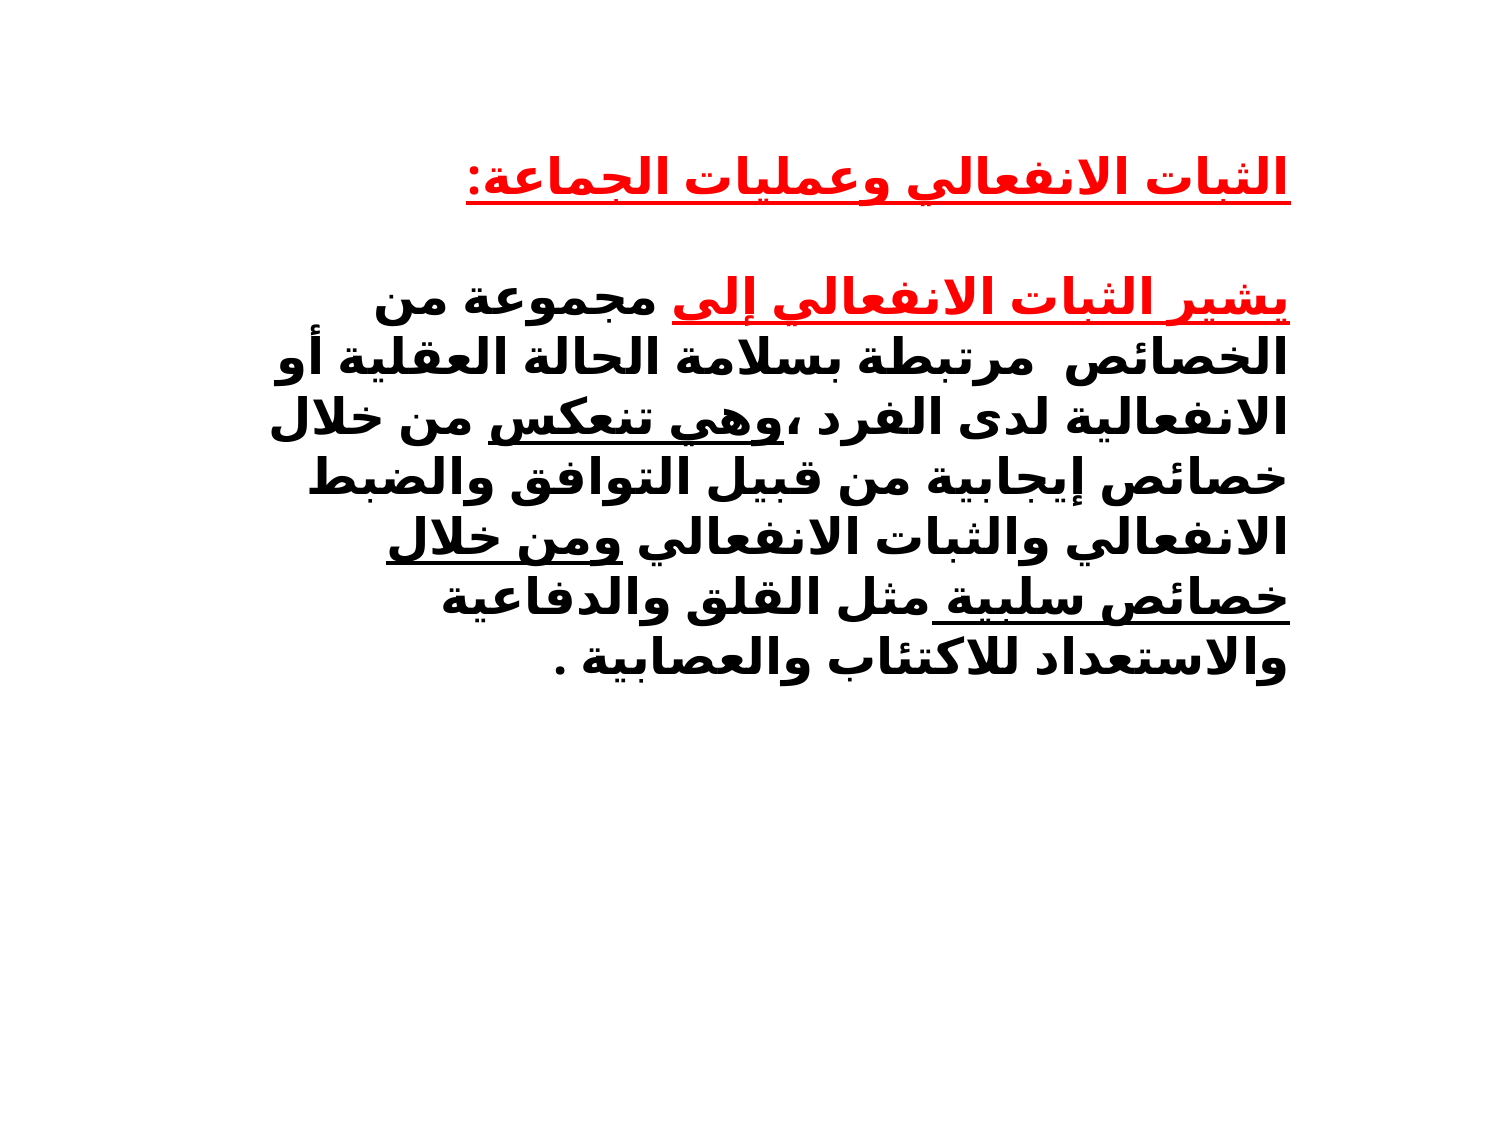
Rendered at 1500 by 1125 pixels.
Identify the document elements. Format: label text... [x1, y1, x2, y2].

text_box الثبات الانفعالي وعمليات الجماعة: يشير الثبات الانفعالي إلى مجموعة من الخصائص مرتبطة بسلامة الحالة العقلية أو الانفعالية لدى الفرد ،وهي تنعكس من خلال خصائص إيجابية من قبيل التوافق والضبط الانفعالي والثبات الانفعالي ومن خلال خصائص سلبية مثل القلق والدفاعية والاستعداد للاكتئاب والعصابية . [230, 137, 1306, 752]
